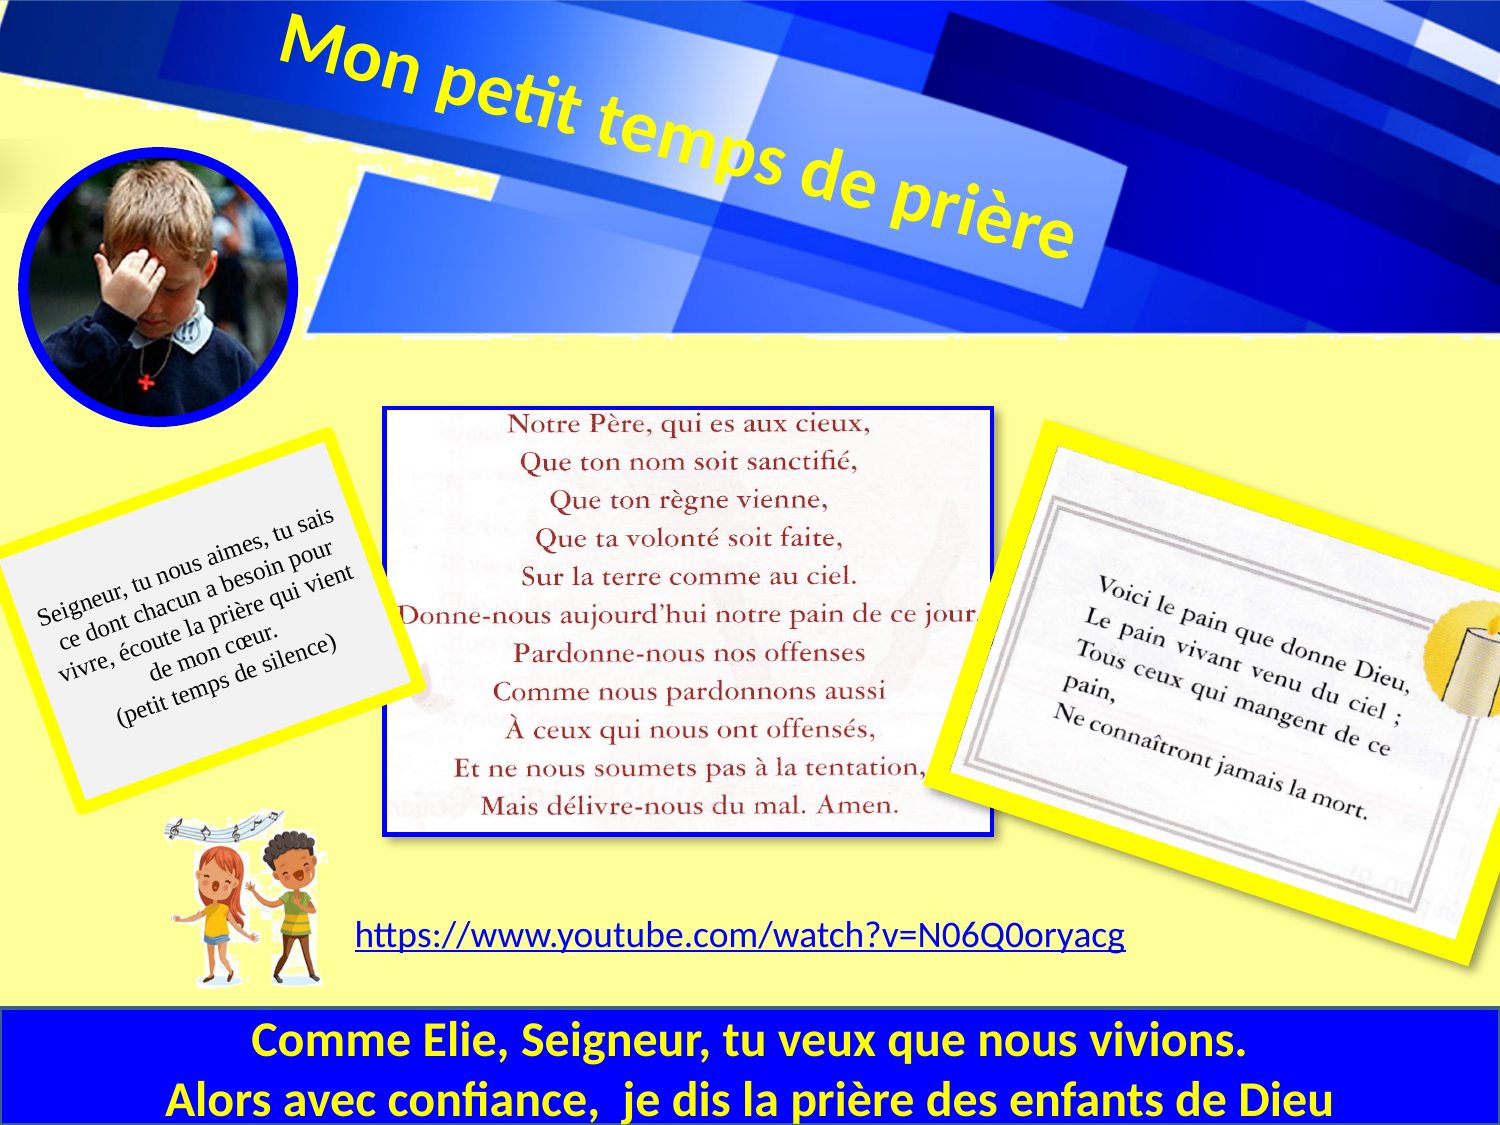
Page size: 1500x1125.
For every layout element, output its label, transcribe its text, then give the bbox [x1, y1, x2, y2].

text_box Seigneur, tu nous aimes, tu sais ce dont chacun a besoin pour vivre, écoute la prière qui vient de mon cœur. (petit temps de silence) [0, 431, 381, 811]
text_box Comme Elie, Seigneur, tu veux que nous vivions. Alors avec confiance, je dis la prière des enfants de Dieu [0, 1006, 1500, 1125]
picture [0, 0, 1500, 423]
picture [386, 409, 1500, 939]
picture [163, 808, 341, 993]
text_box https://www.youtube.com/watch?v=N06Q0oryacg [339, 902, 1161, 1008]
